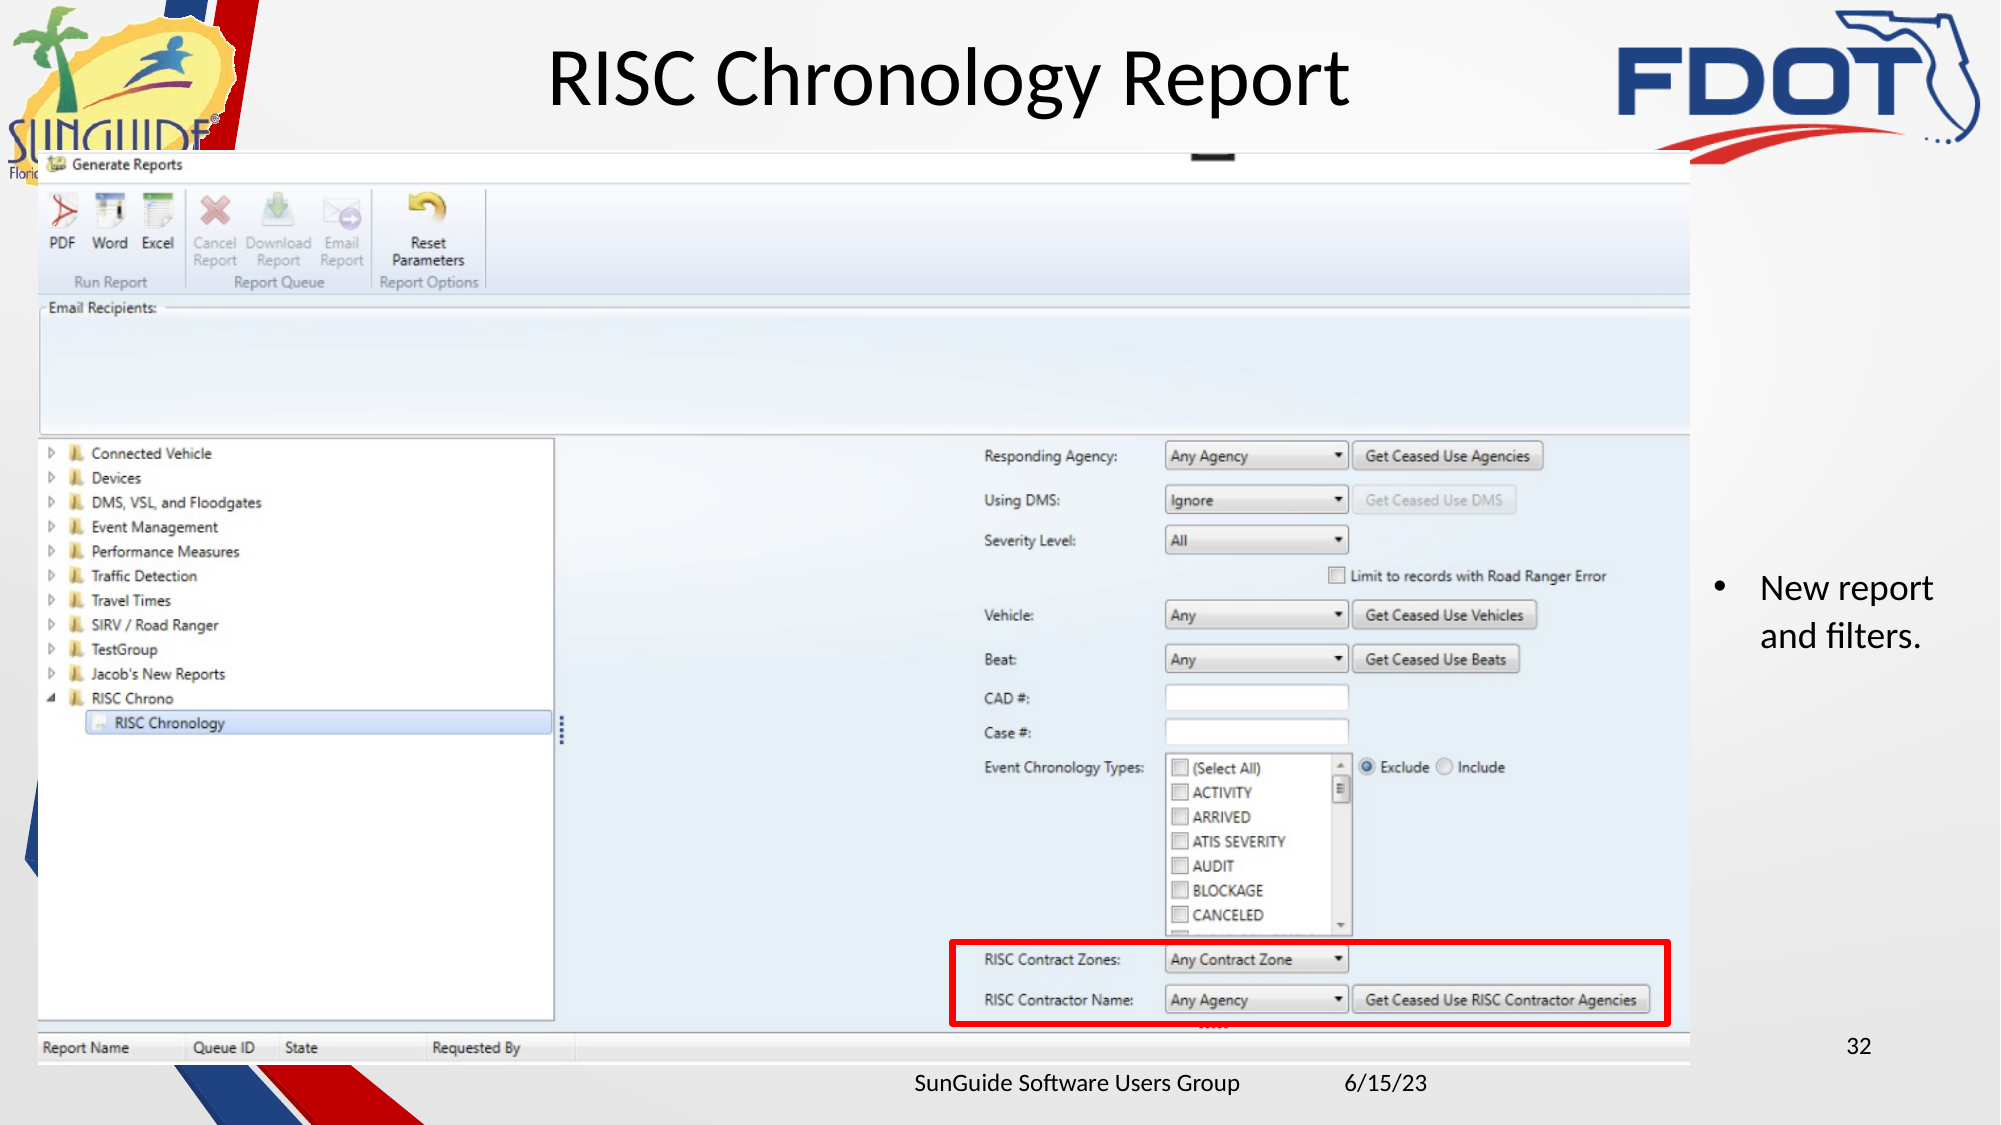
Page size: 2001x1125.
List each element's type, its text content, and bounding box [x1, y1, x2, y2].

picture [2, 0, 1983, 1066]
slide_number 32 [1796, 1014, 1887, 1075]
table_header SunGuide Software Users Group [900, 1066, 1308, 1125]
text_box RISC Chronology Report [310, 19, 1589, 149]
table_header 6/15/23 [1308, 1066, 1442, 1125]
text_box New report and filters. [1698, 552, 1973, 664]
